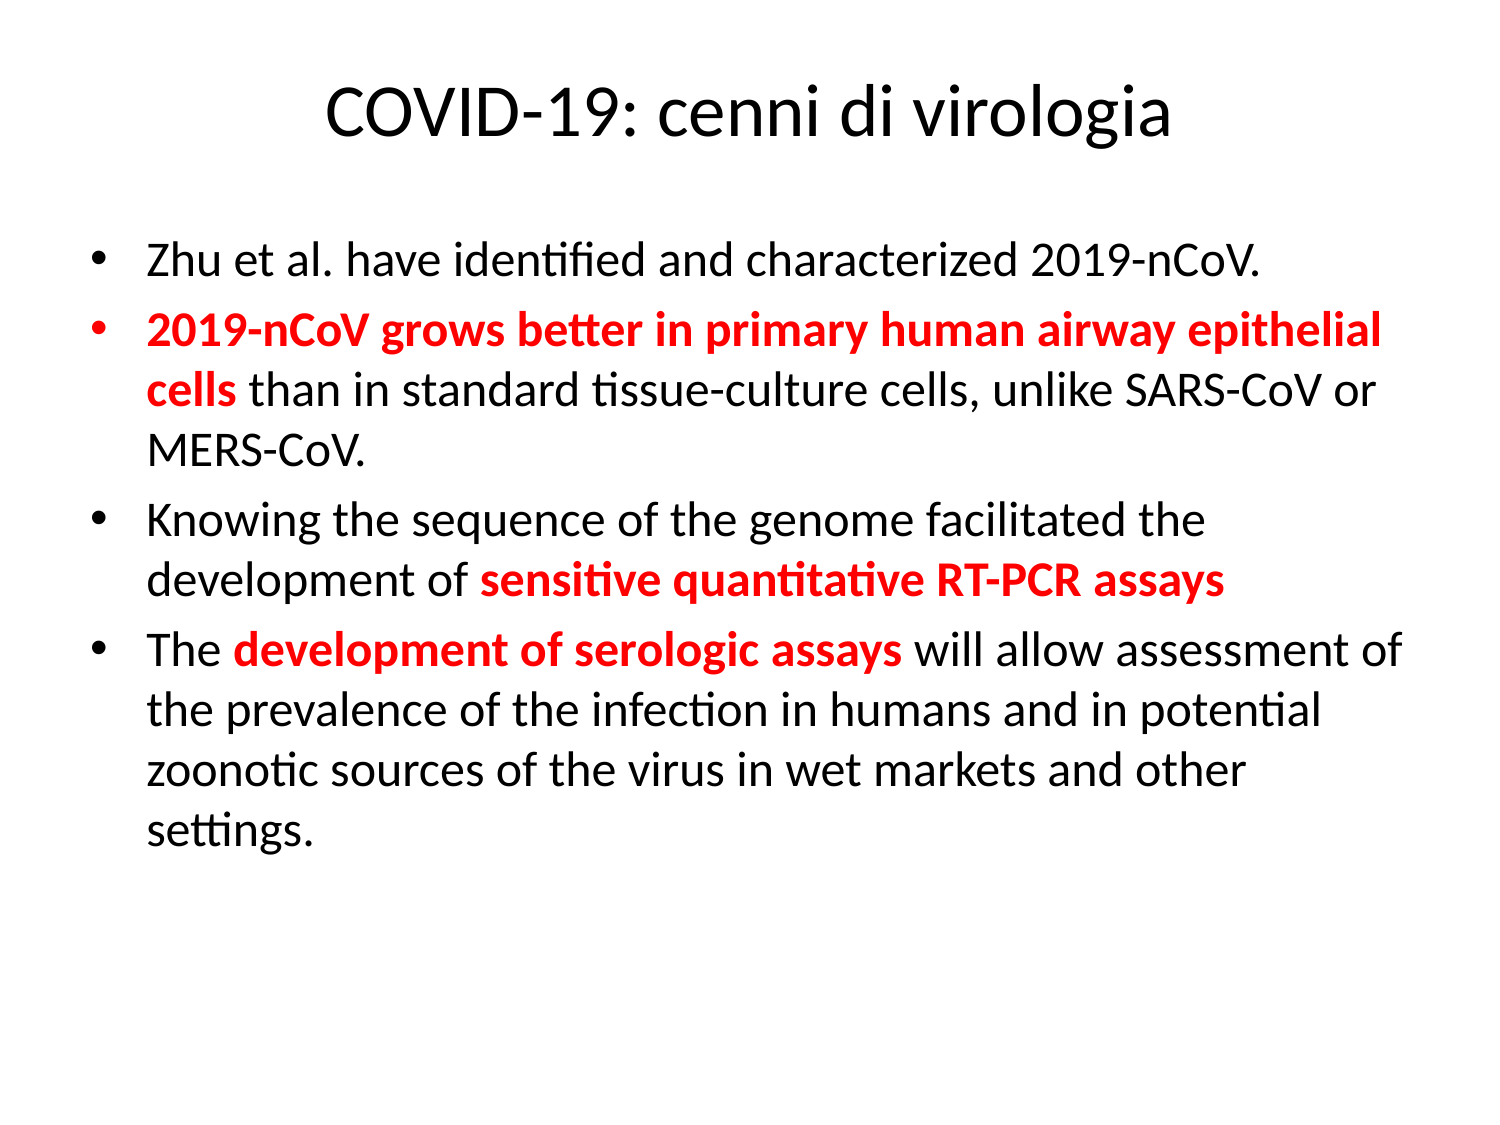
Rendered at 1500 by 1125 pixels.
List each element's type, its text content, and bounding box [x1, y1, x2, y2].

text_box COVID-19: cenni di virologia [74, 54, 1425, 243]
list Zhu et al. have identified and characterized 2019-nCoV. 2019-nCoV grows better in primary human airway epithelial cells than in standard tissue-culture cells, unlike SARS-CoV or MERS-CoV. Knowing the sequence of the genome facilitated the development of sensitive quantitative RT-PCR assays The development of serologic assays will allow assessment of the prevalence of the infection in humans and in potential zoonotic sources of the virus in wet markets and other settings. [75, 243, 1425, 1125]
